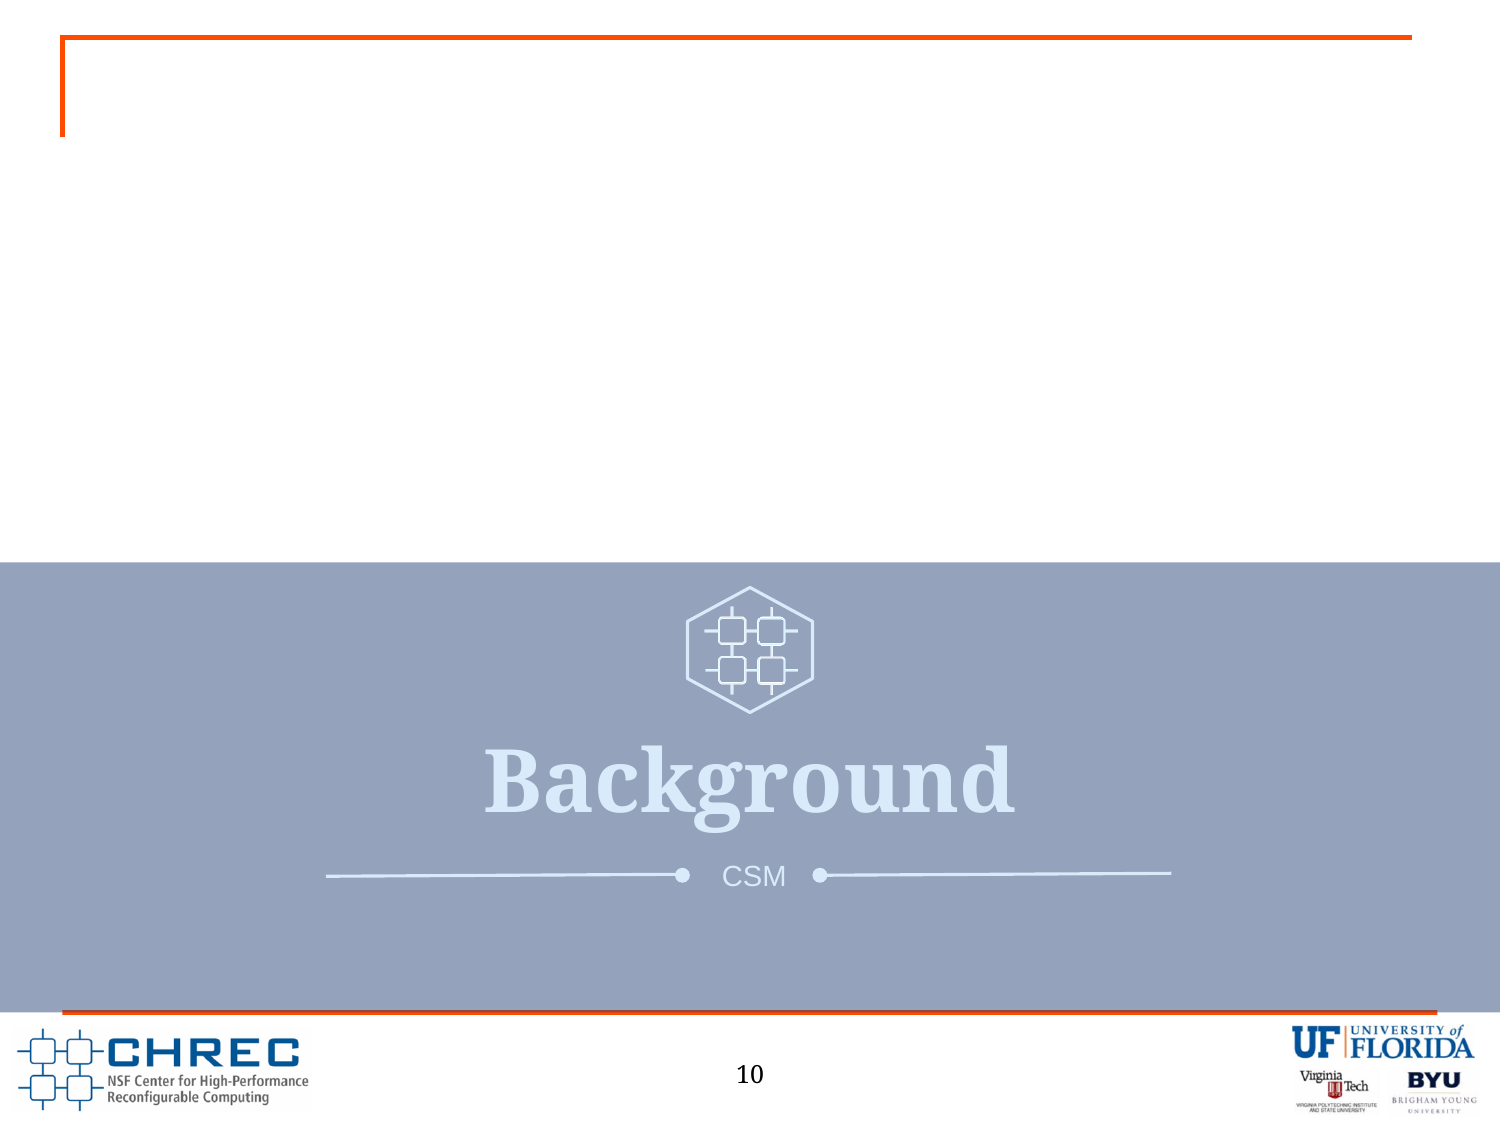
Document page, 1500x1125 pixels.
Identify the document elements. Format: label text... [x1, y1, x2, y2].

picture [12, 1026, 313, 1112]
slide_number 10 [599, 1024, 901, 1101]
picture [1287, 1021, 1485, 1117]
list CSM [689, 849, 811, 891]
title Background [0, 717, 1500, 873]
